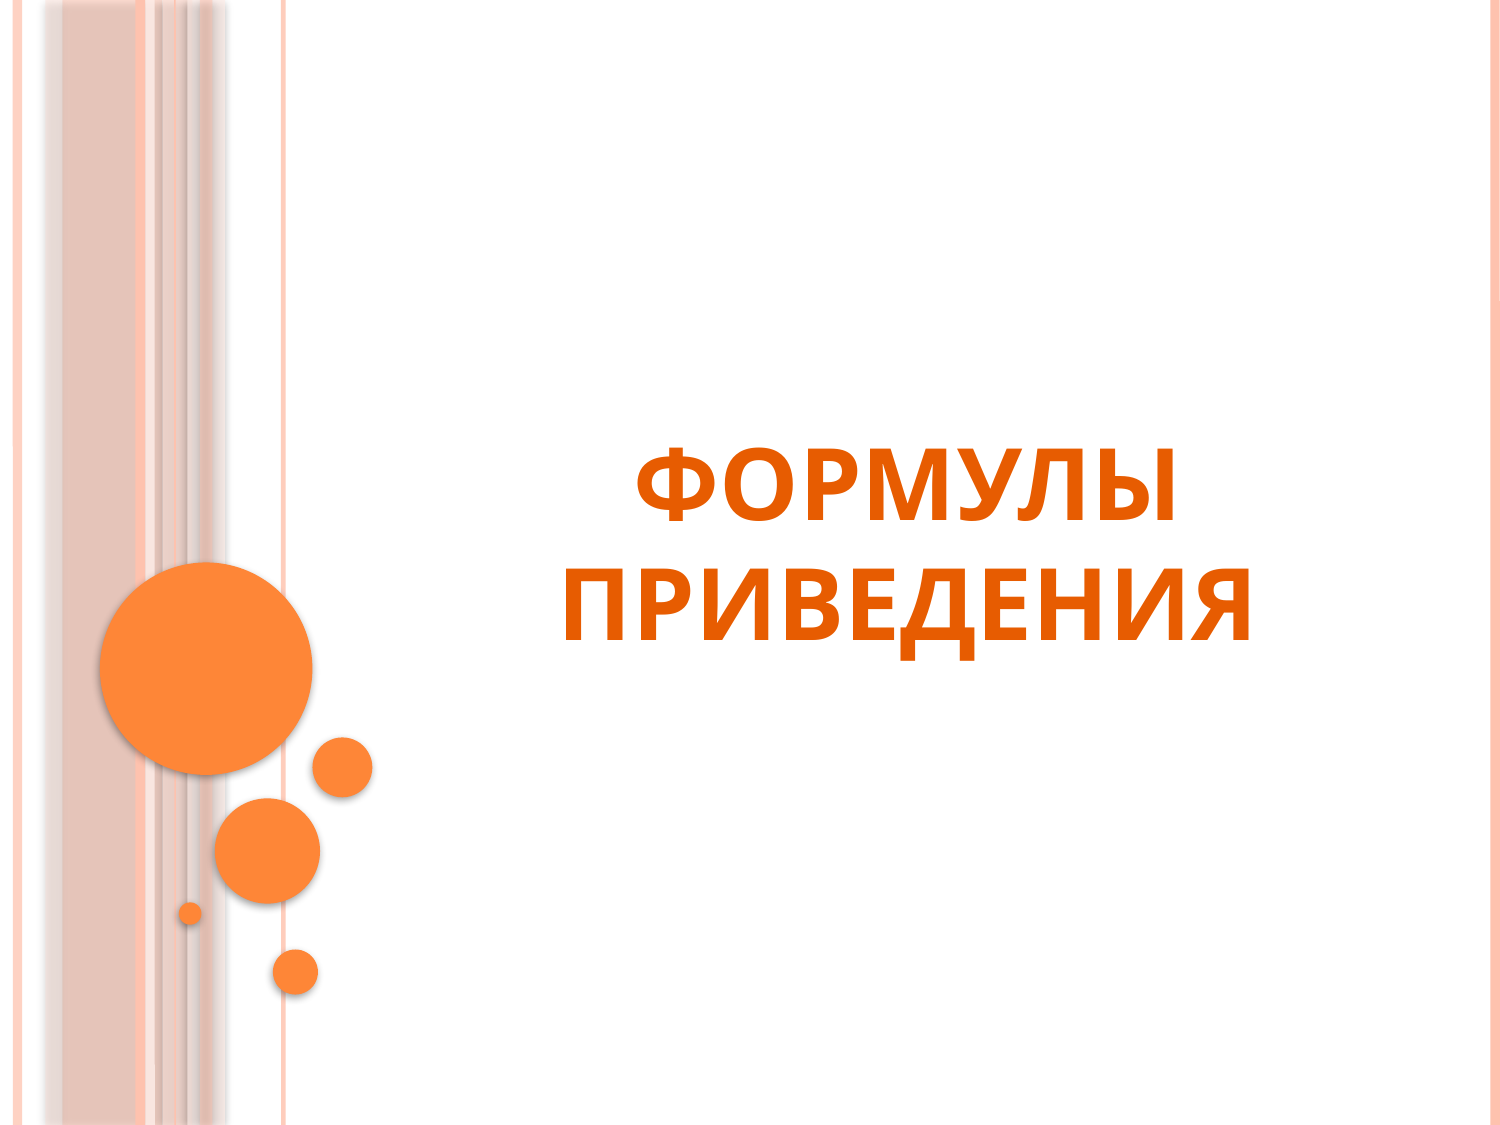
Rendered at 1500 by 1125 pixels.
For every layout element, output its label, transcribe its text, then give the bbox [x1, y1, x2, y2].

title ФОРМУЛЫ ПРИВЕДЕНИЯ [375, 433, 1442, 668]
